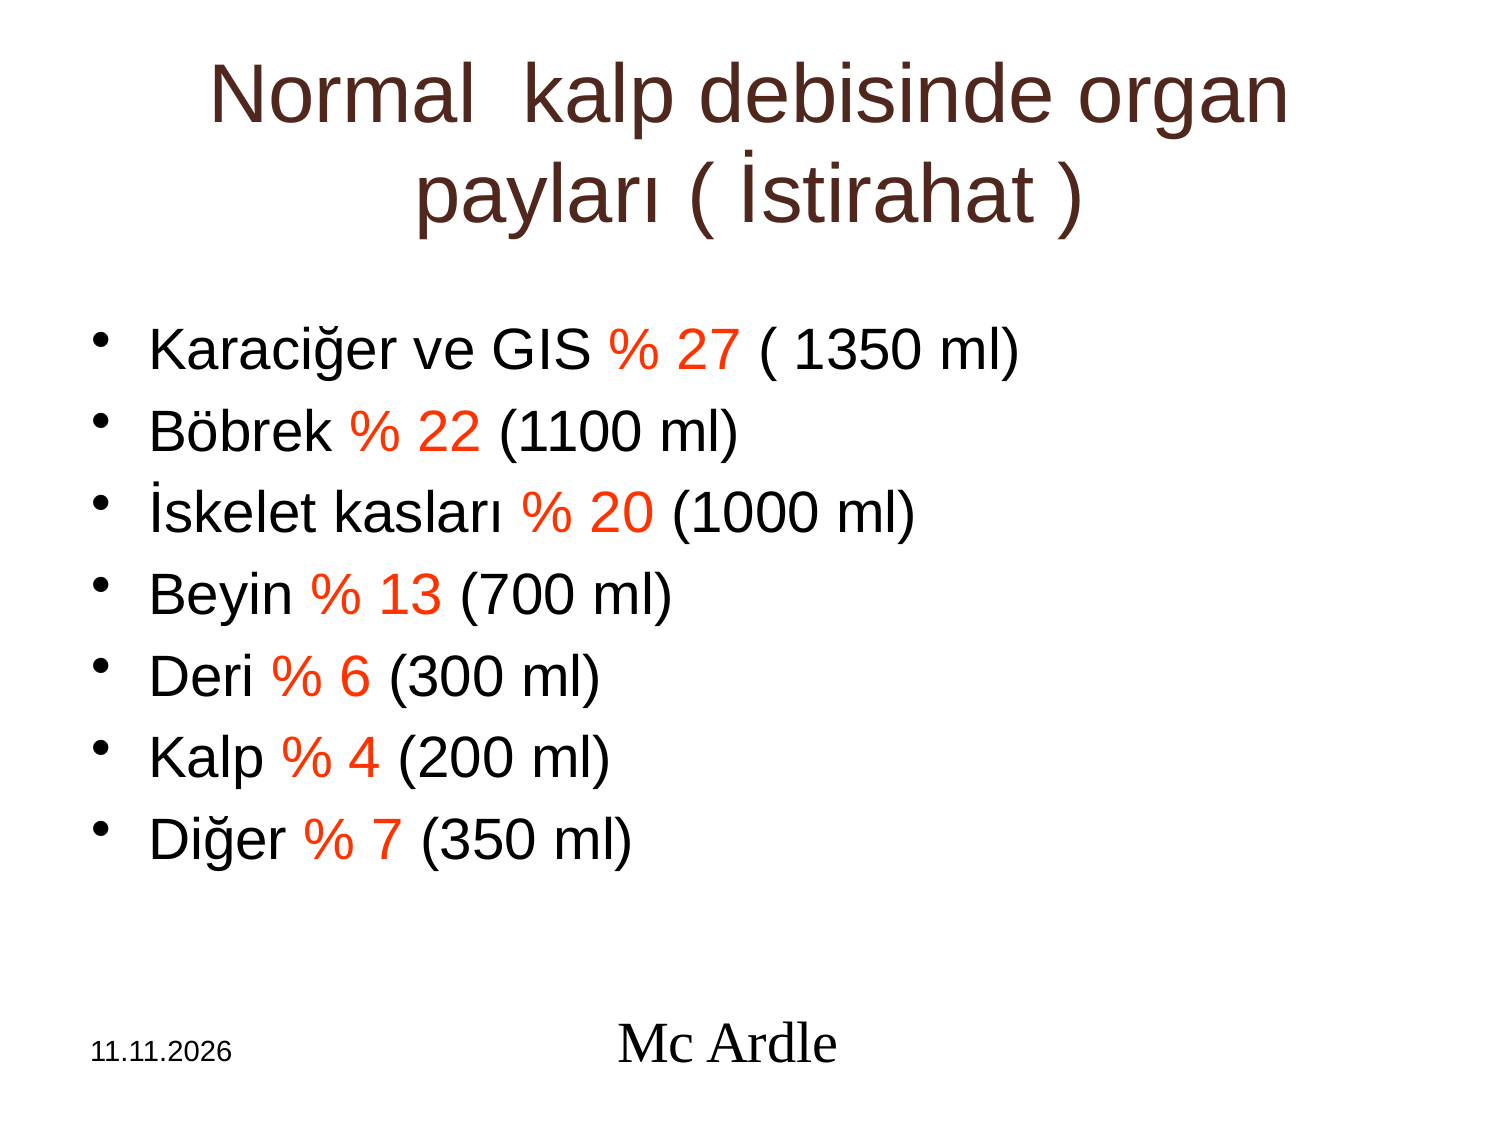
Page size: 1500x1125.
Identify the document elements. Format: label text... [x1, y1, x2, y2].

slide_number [74, 1024, 426, 1103]
text_box Mc Ardle [602, 997, 867, 1082]
title Normal kalp debisinde organ payları ( İstirahat ) [75, 45, 1425, 233]
list Karaciğer ve GIS % 27 ( 1350 ml) Böbrek % 22 (1100 ml) İskelet kasları % 20 (1000 ml) Beyin % 13 (700 ml) Deri % 6 (300 ml) Kalp % 4 (200 ml) Diğer % 7 (350 ml) [76, 303, 1427, 1047]
